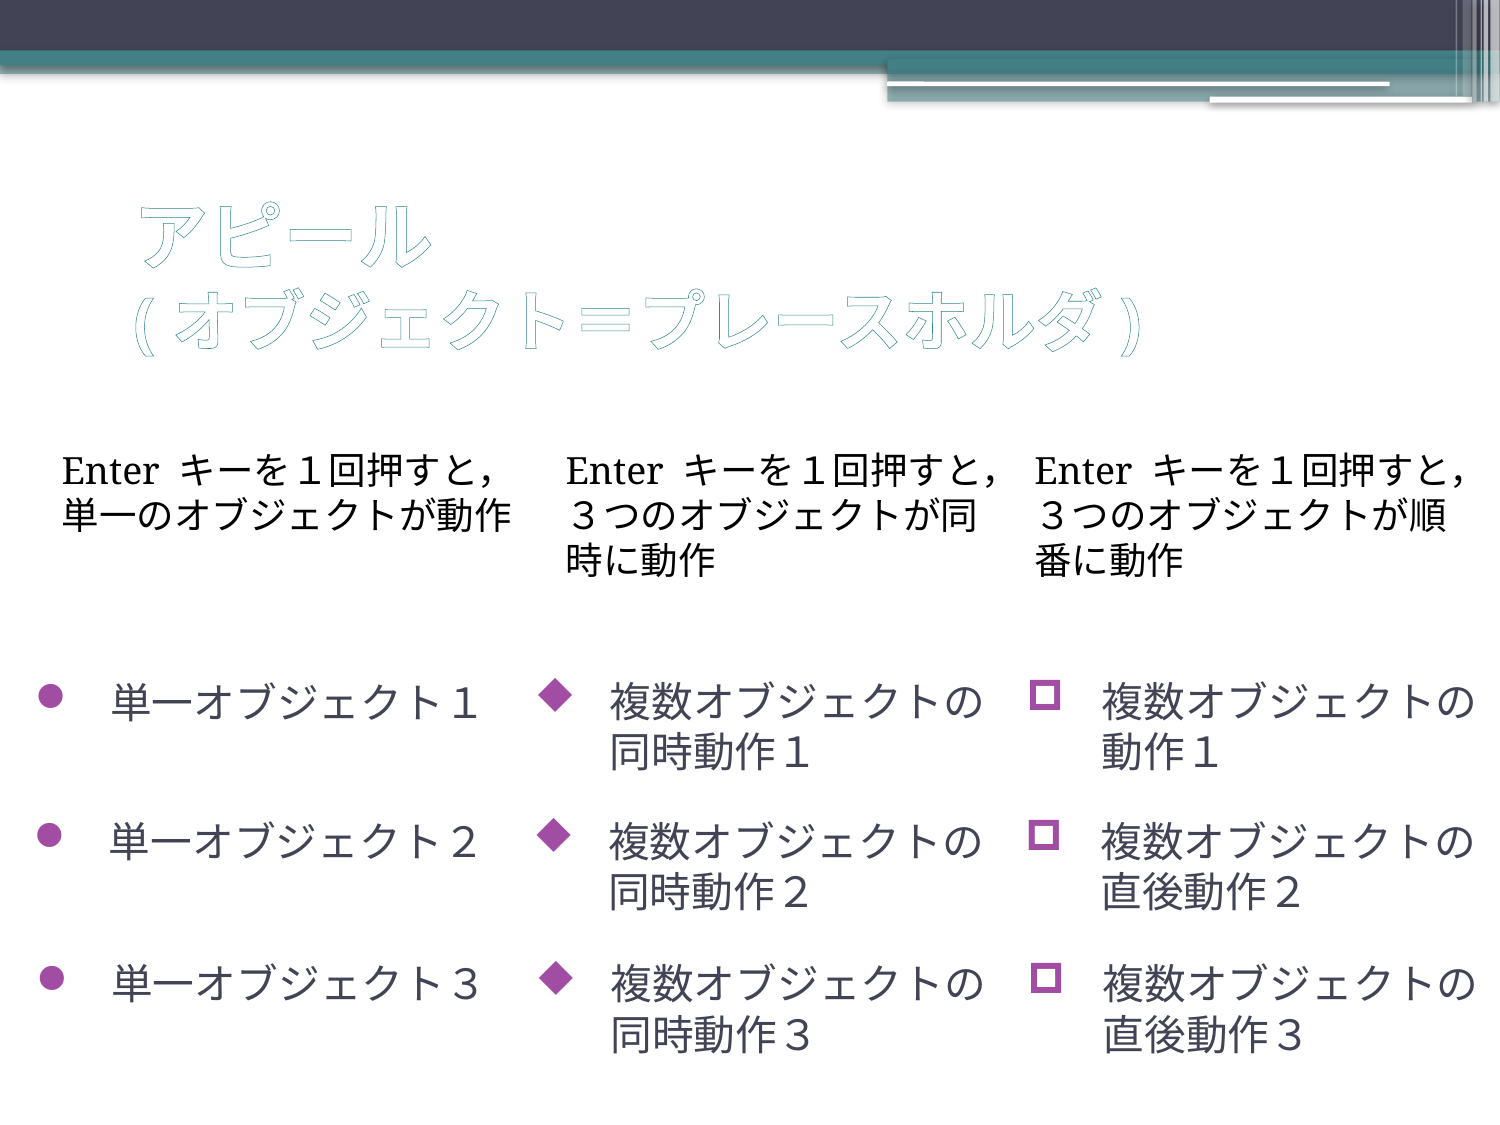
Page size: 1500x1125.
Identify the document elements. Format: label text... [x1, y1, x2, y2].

text_box 単一オブジェクト２ [11, 808, 510, 925]
text_box Enter キーを１回押すと，３つのオブジェクトが順番に動作 [1019, 439, 1477, 590]
text_box 複数オブジェクトの 直後動作３ [1005, 950, 1500, 1067]
text_box 複数オブジェクトの 同時動作１ [512, 667, 1004, 784]
text_box 複数オブジェクトの 同時動作２ [510, 808, 1003, 925]
text_box 複数オブジェクトの 同時動作３ [513, 950, 1005, 1067]
text_box 複数オブジェクトの 直後動作２ [1003, 808, 1500, 925]
list 単一オブジェクト１ [12, 669, 517, 786]
title アピール (オブジェクト＝プレースホルダ) [118, 175, 1394, 367]
text_box 単一オブジェクト３ [14, 950, 513, 1067]
text_box Enter キーを１回押すと，単一のオブジェクトが動作 [46, 439, 539, 545]
text_box Enter キーを１回押すと，３つのオブジェクトが同時に動作 [550, 439, 1008, 590]
text_box 複数オブジェクトの 動作１ [1004, 667, 1500, 784]
